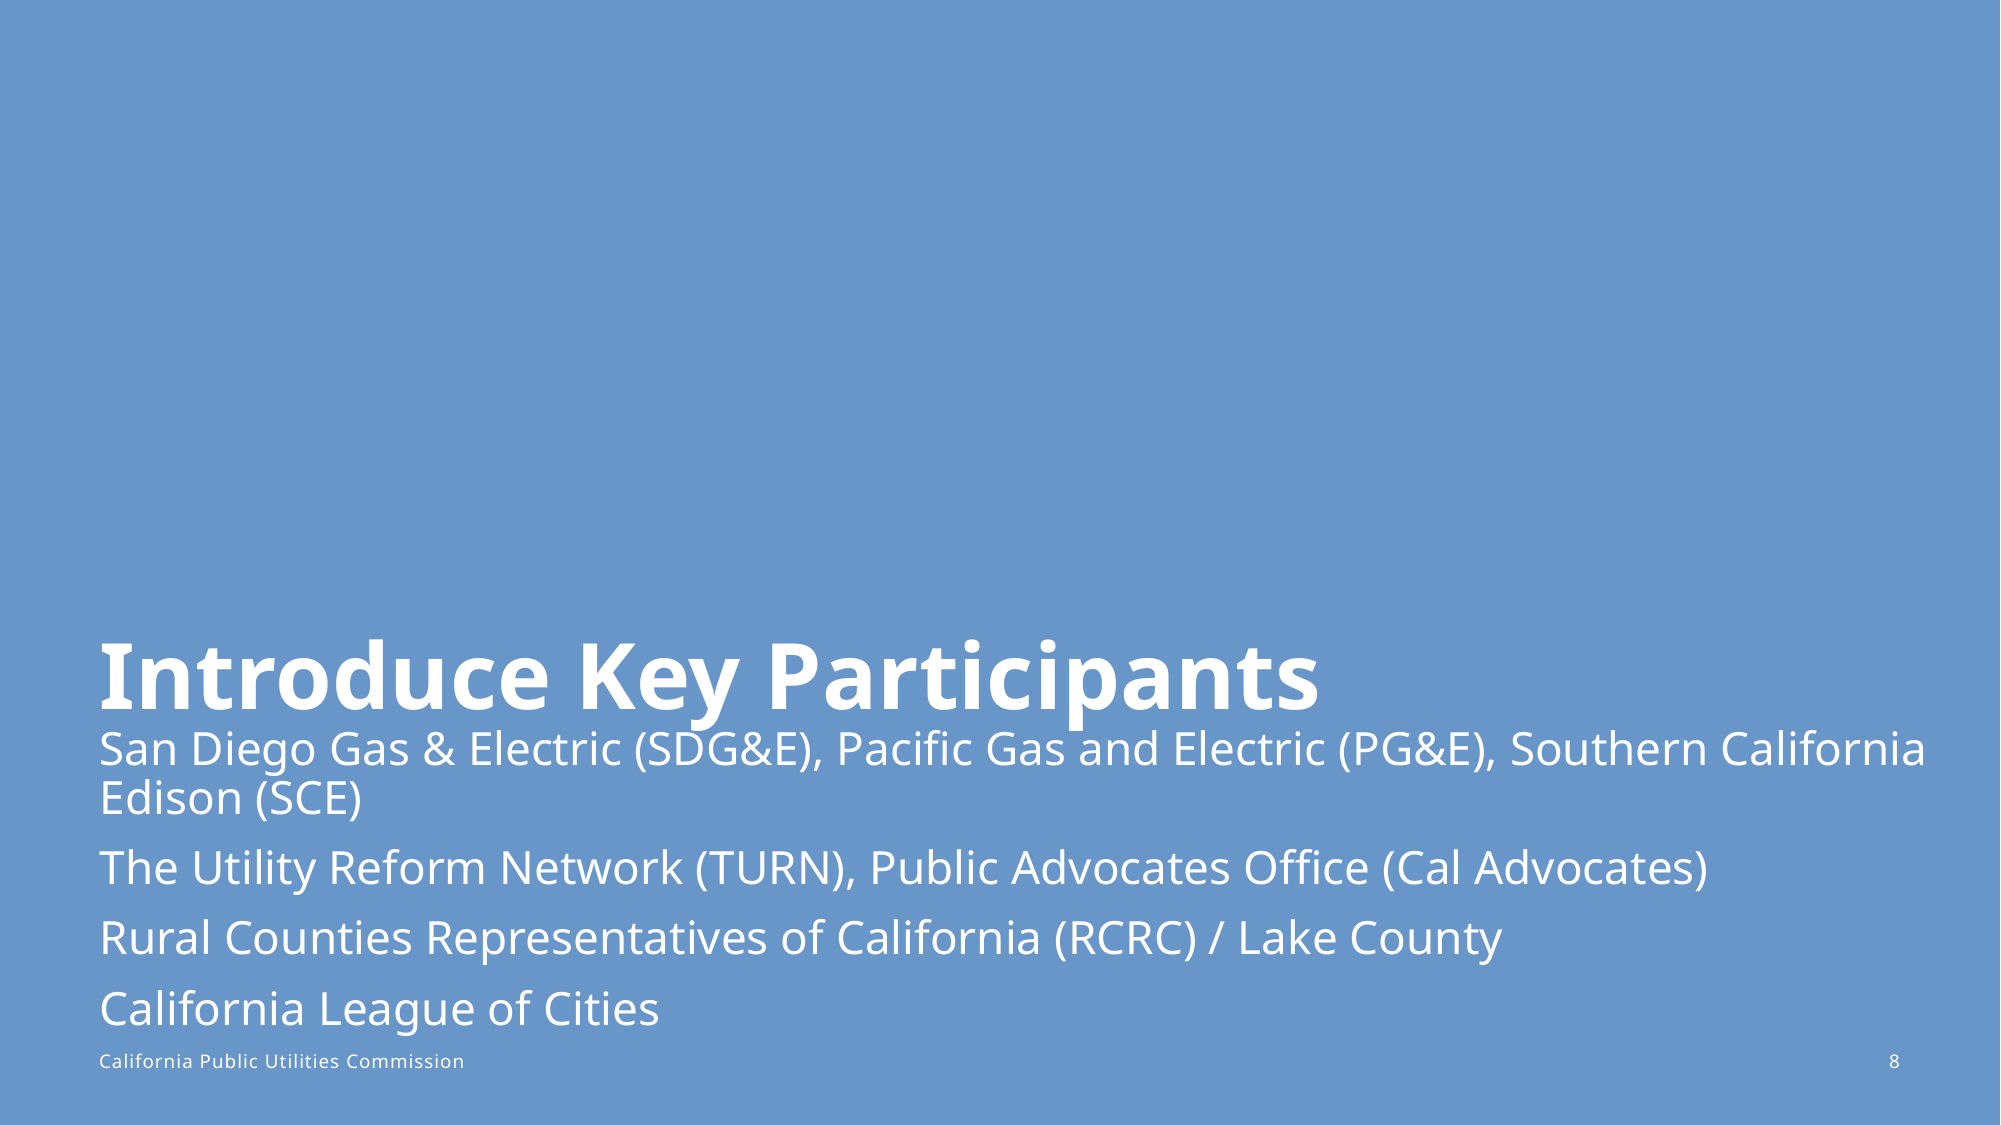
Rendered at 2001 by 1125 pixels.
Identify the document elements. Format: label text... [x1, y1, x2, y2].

title Introduce Key Participants [99, 280, 1675, 717]
slide_number 8 [1837, 1050, 1900, 1080]
list San Diego Gas & Electric (SDG&E), Pacific Gas and Electric (PG&E), Southern California Edison (SCE) The Utility Reform Network (TURN), Public Advocates Office (Cal Advocates) Rural Counties Representatives of California (RCRC) / Lake County California League of Cities [99, 717, 2000, 1080]
